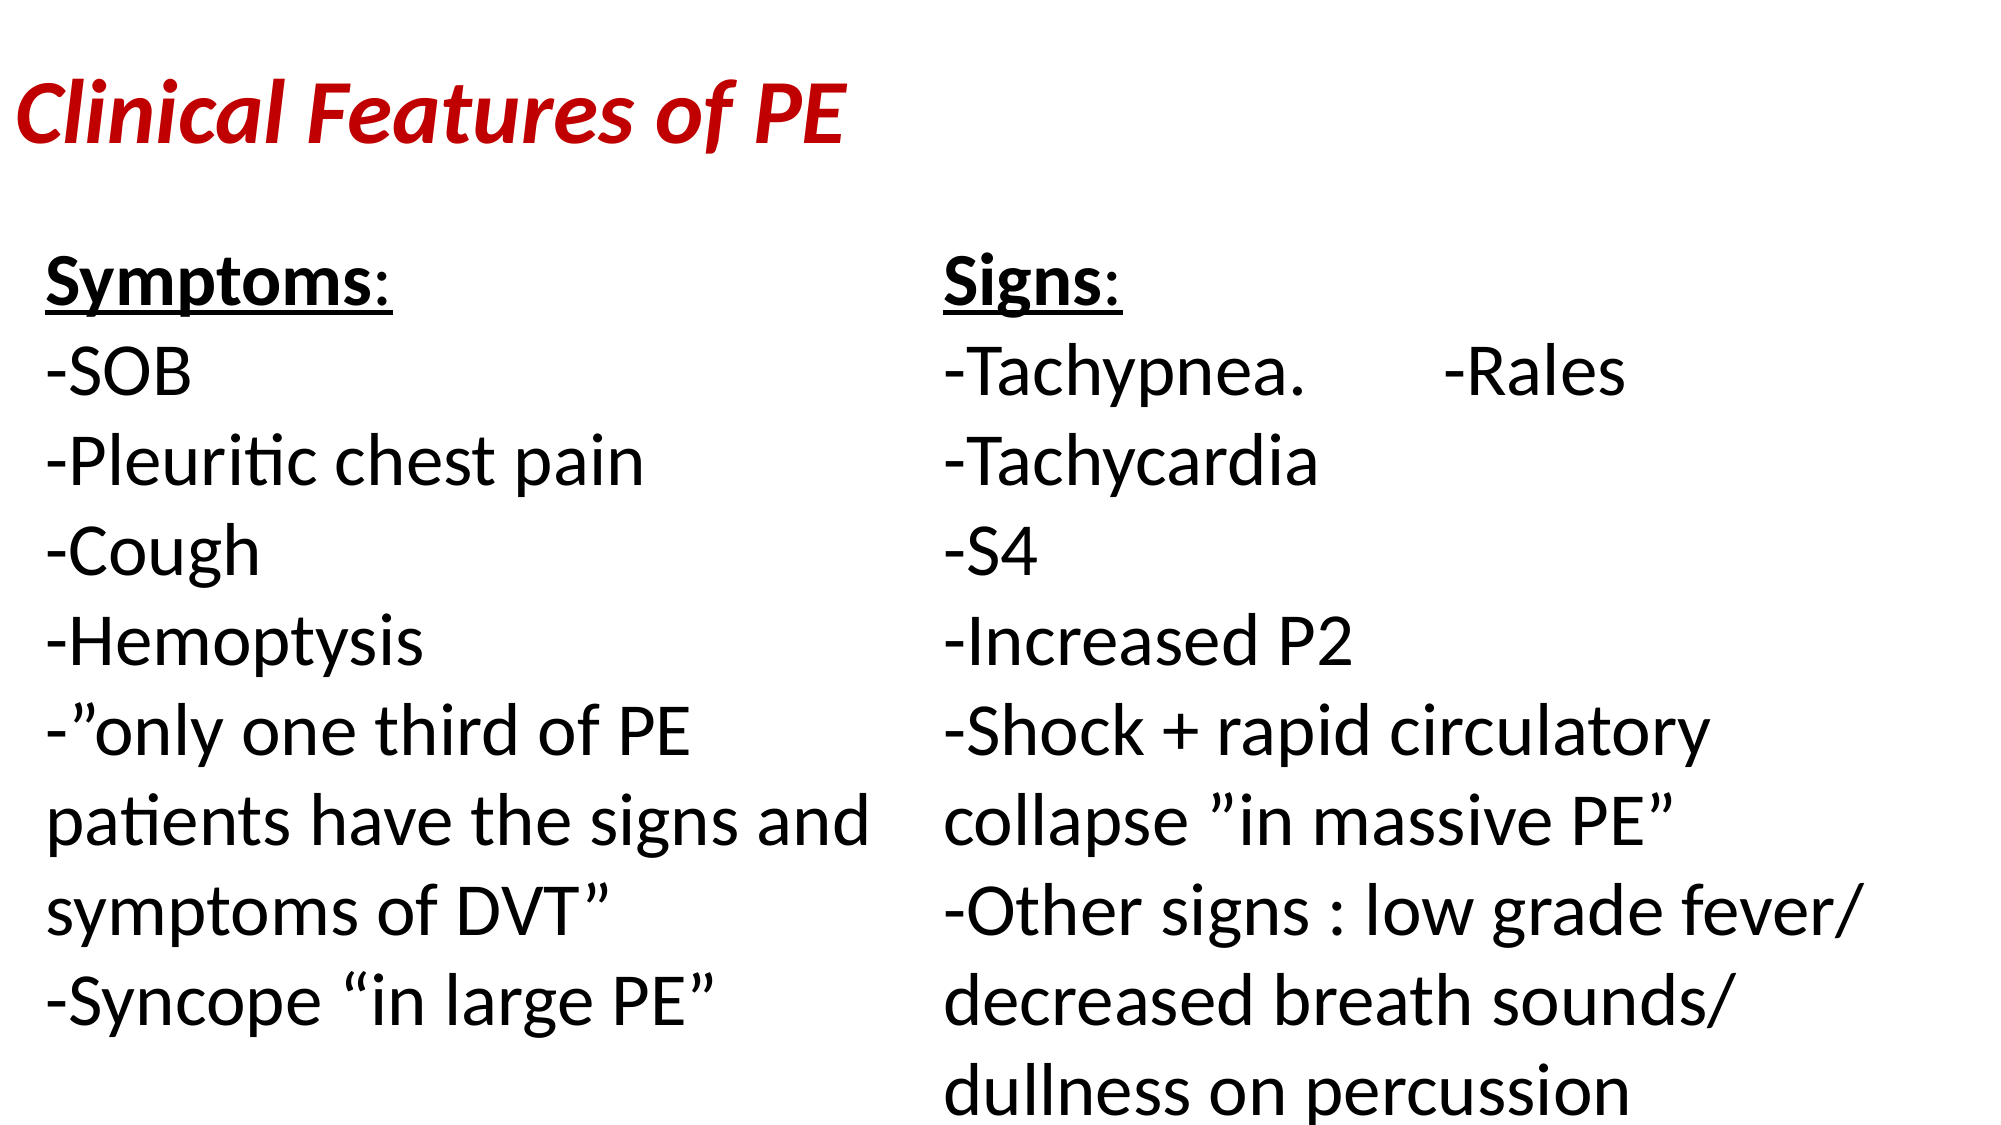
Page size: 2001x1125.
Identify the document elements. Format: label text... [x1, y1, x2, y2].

text_box Symptoms: -SOB -Pleuritic chest pain -Cough -Hemoptysis -”only one third of PE patients have the signs and symptoms of DVT” -Syncope “in large PE” [30, 222, 888, 1048]
text_box Signs: -Tachypnea. -Rales -Tachycardia -S4 -Increased P2 -Shock + rapid circulatory collapse ”in massive PE” -Other signs : low grade fever/ decreased breath sounds/ dullness on percussion [928, 222, 1955, 1125]
title Clinical Features of PE [0, 5, 1725, 223]
